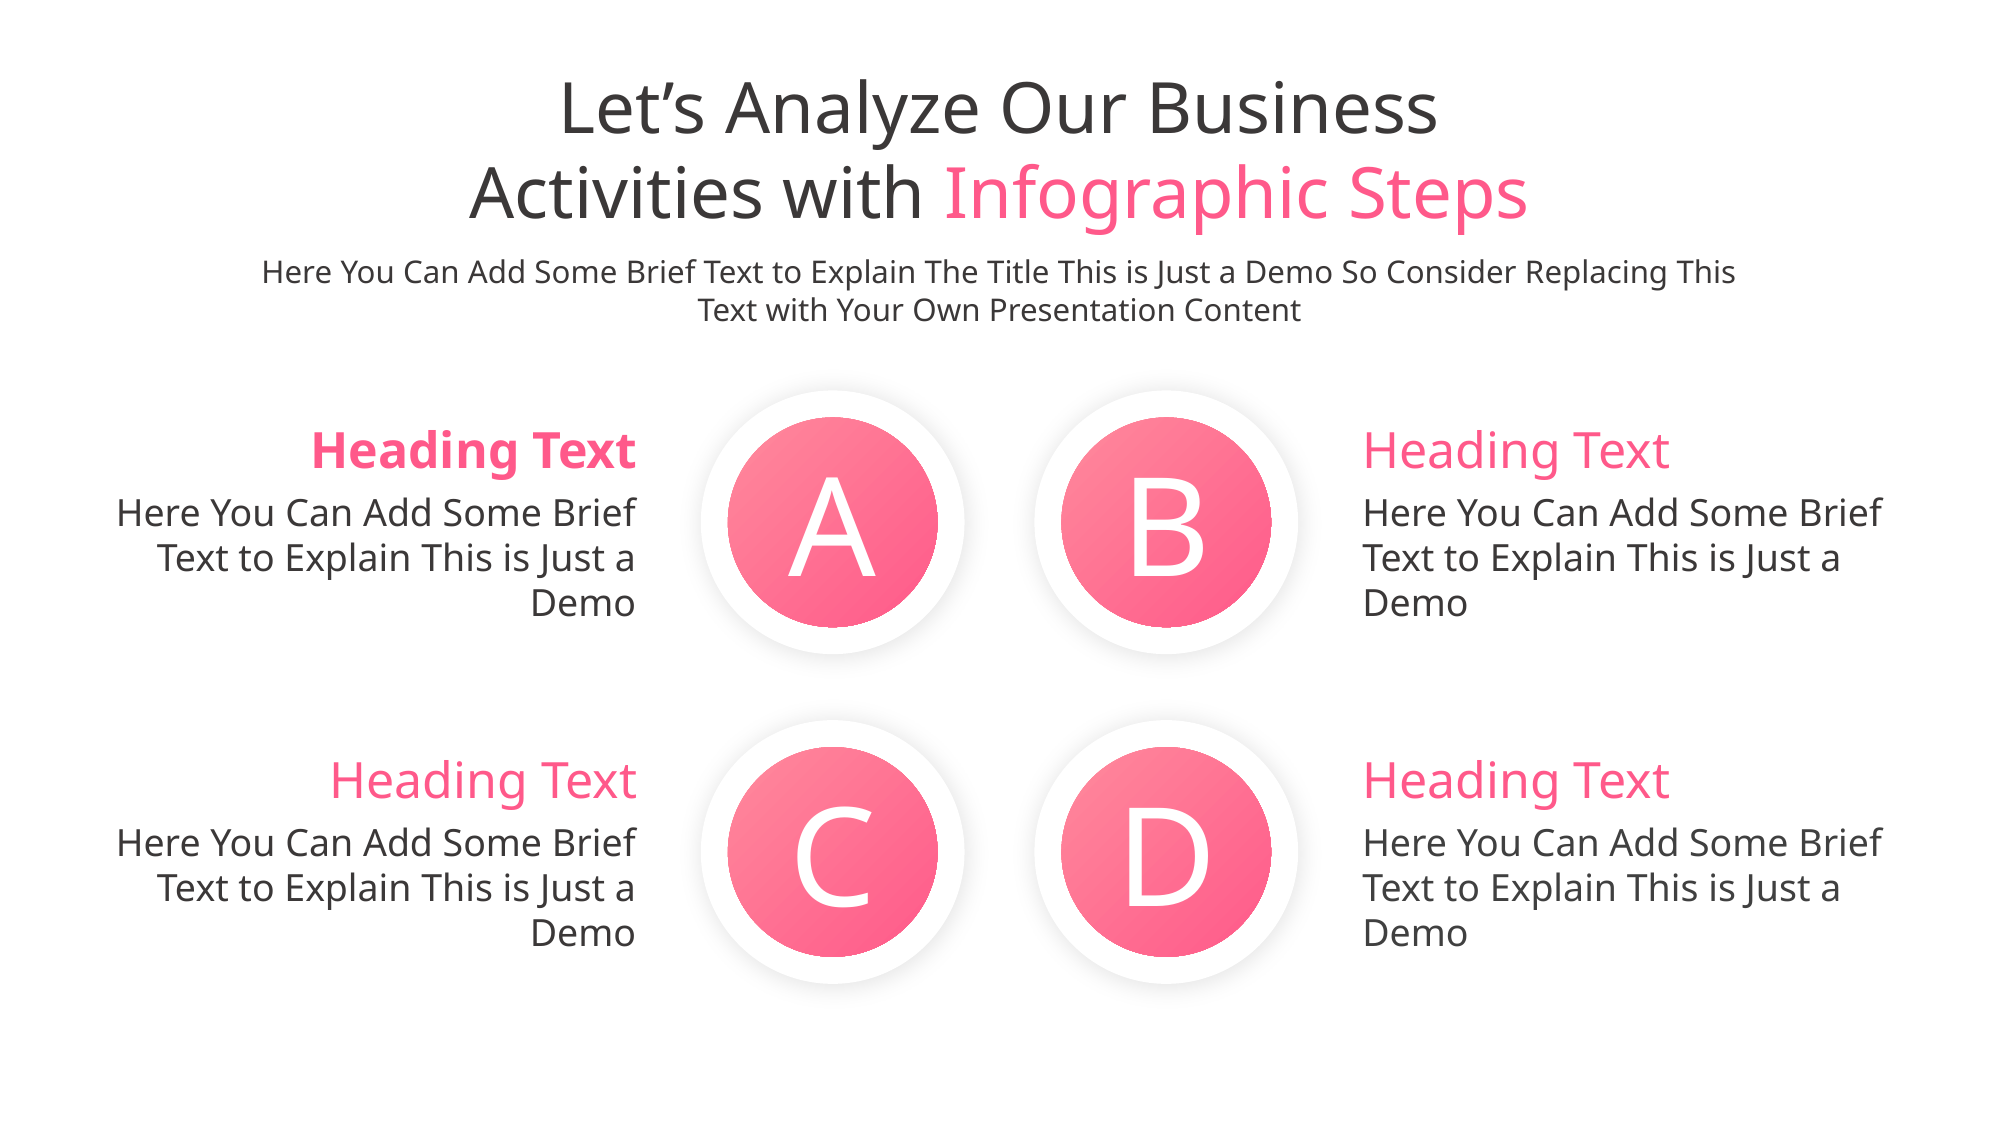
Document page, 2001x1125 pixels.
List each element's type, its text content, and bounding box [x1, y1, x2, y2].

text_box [82, 741, 653, 963]
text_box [700, 390, 965, 655]
text_box Here You Can Add Some Brief Text to Explain The Title This is Just a Demo So Consider Replacing This Text with Your Own Presentation Content [244, 245, 1756, 335]
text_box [700, 720, 965, 984]
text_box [1034, 720, 1299, 984]
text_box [1347, 741, 1919, 963]
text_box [82, 411, 653, 633]
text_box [1347, 411, 1919, 633]
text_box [1034, 390, 1299, 655]
text_box Let’s Analyze Our Business Activities with Infographic Steps [454, 55, 1546, 240]
